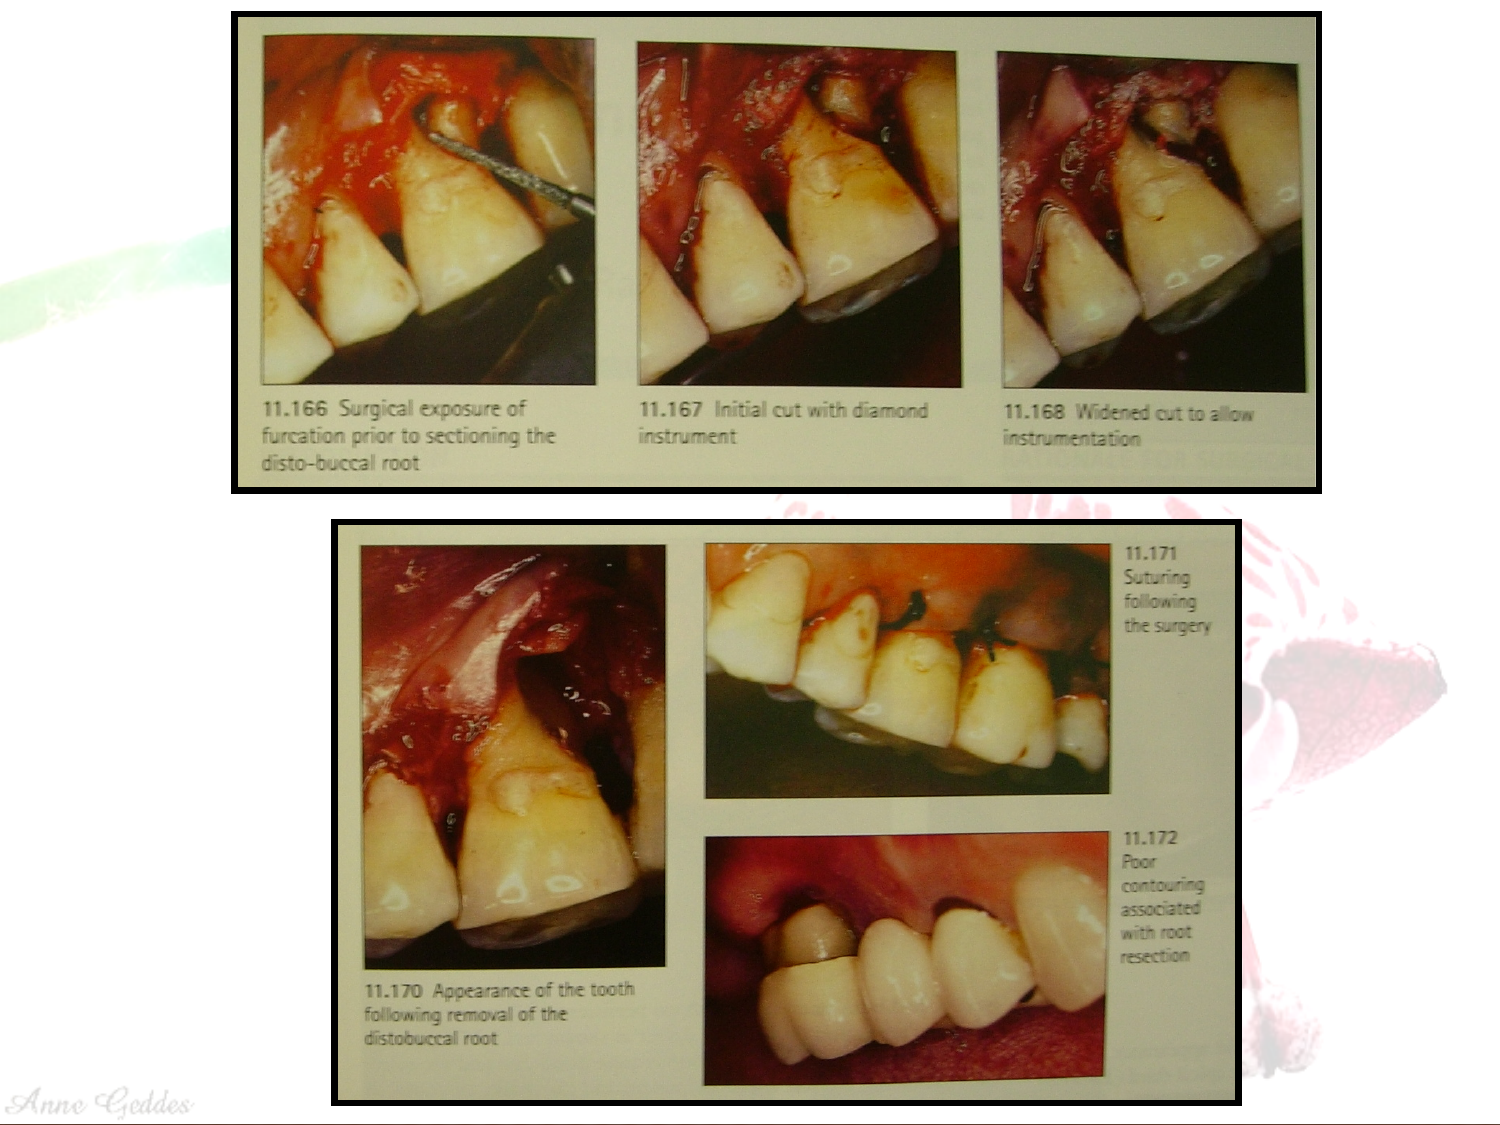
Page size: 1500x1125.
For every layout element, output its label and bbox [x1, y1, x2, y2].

picture [337, 524, 1236, 1101]
picture [237, 16, 1316, 488]
